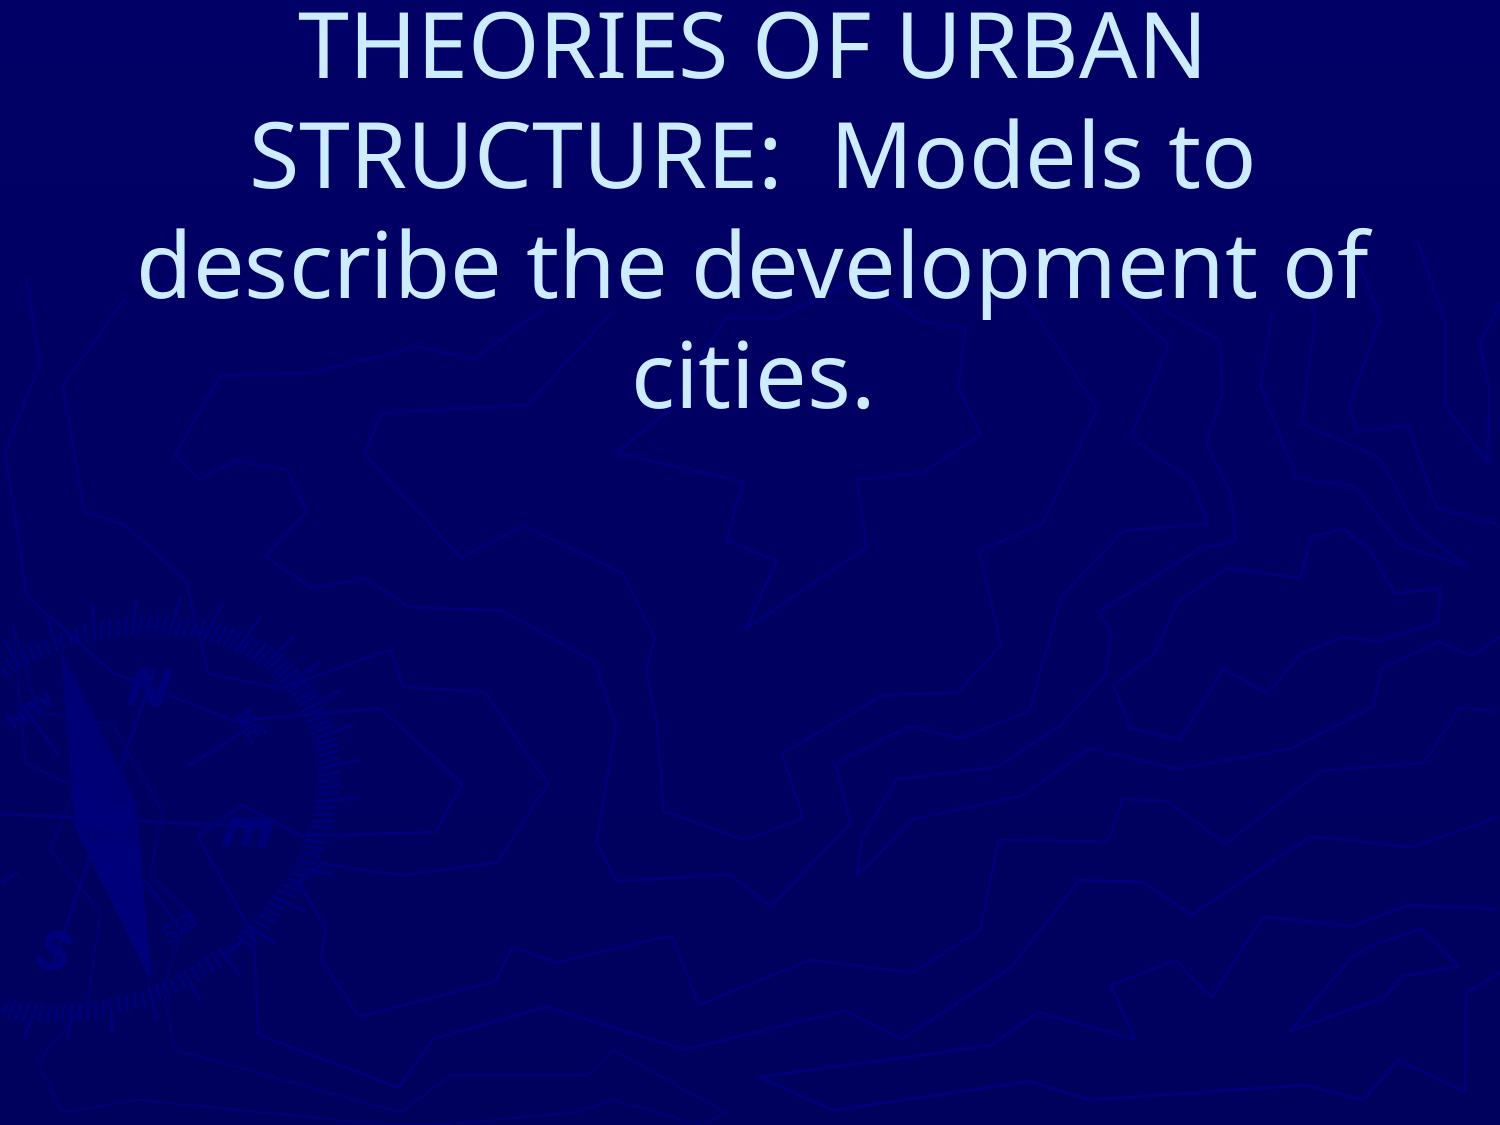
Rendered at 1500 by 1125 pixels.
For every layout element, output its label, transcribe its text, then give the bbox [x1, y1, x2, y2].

title THEORIES OF URBAN STRUCTURE: Models to describe the development of cities. [53, 113, 1455, 302]
